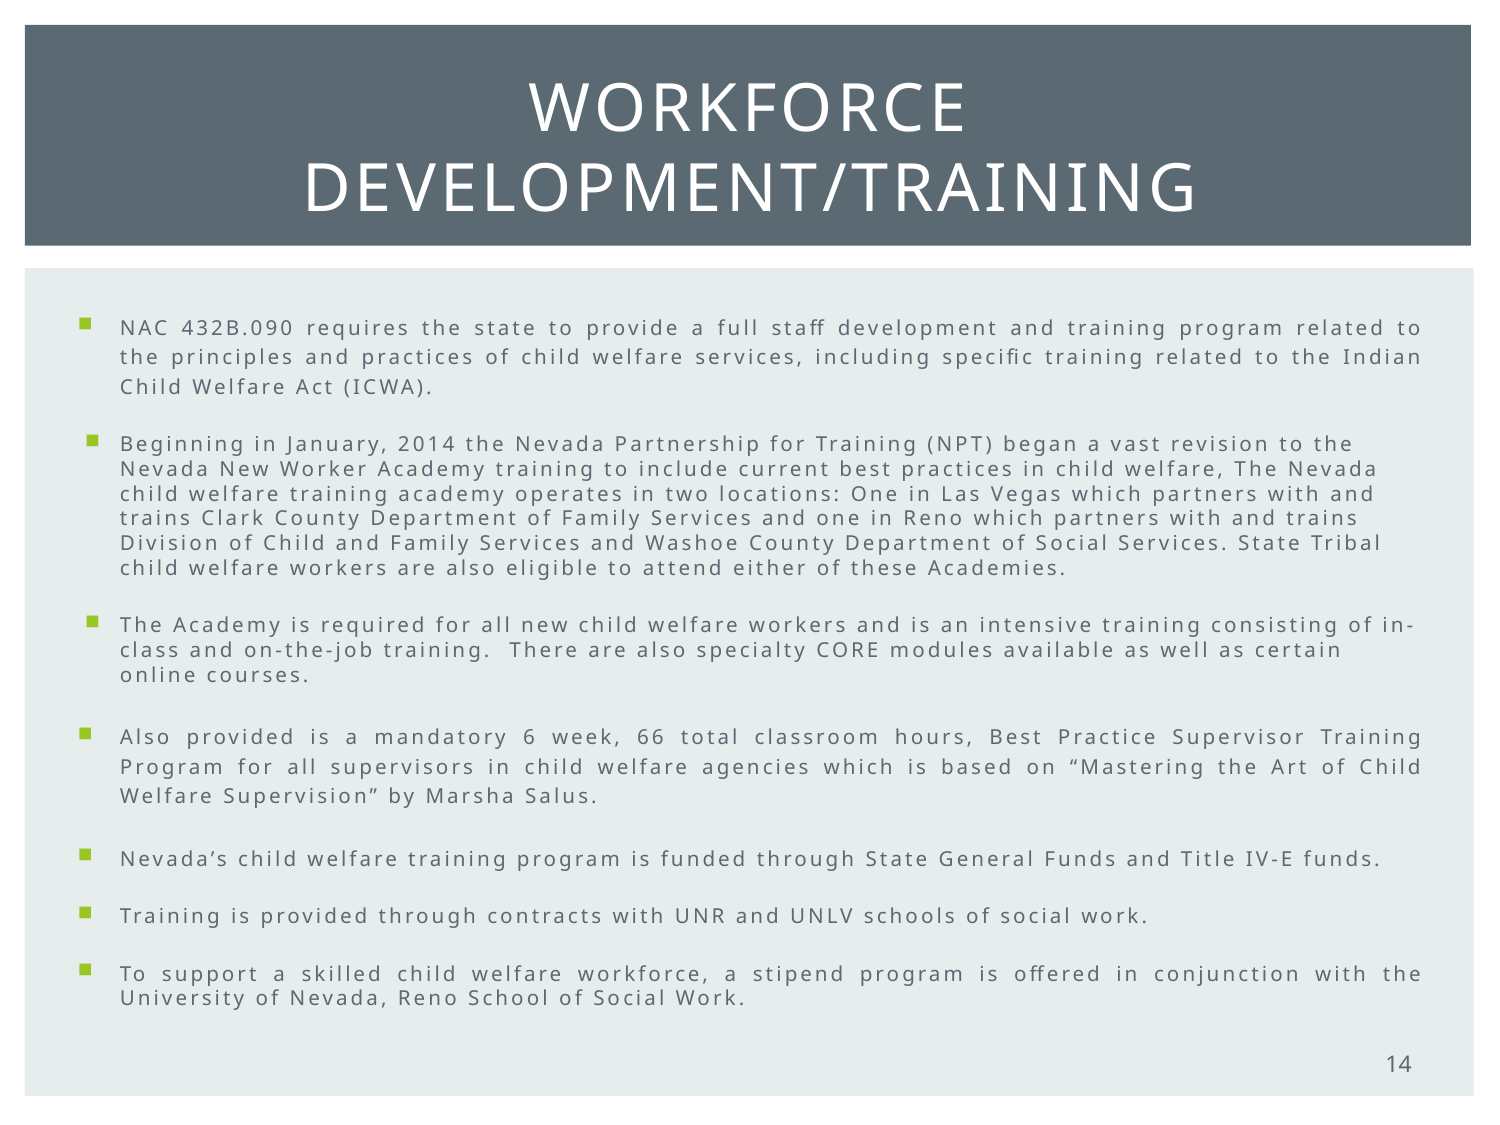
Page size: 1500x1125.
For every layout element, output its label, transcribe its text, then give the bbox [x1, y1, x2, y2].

title Workforce development/training [62, 58, 1438, 232]
list NAC 432B.090 requires the state to provide a full staff development and training program related to the principles and practices of child welfare services, including specific training related to the Indian Child Welfare Act (ICWA). Beginning in January, 2014 the Nevada Partnership for Training (NPT) began a vast revision to the Nevada New Worker Academy training to include current best practices in child welfare, The Nevada child welfare training academy operates in two locations: One in Las Vegas which partners with and trains Clark County Department of Family Services and one in Reno which partners with and trains Division of Child and Family Services and Washoe County Department of Social Services. State Tribal child welfare workers are also eligible to attend either of these Academies. The Academy is required for all new child welfare workers and is an intensive training consisting of in-class and on-the-job training. There are also specialty CORE modules available as well as certain online courses. Also provided is a mandatory 6 week, 66 total classroom hours, Best Practice Supervisor Training Program for all supervisors in child welfare agencies which is based on “Mastering the Art of Child Welfare Supervision” by Marsha Salus. Nevada’s child welfare training program is funded through State General Funds and Title IV-E funds. Training is provided through contracts with UNR and UNLV schools of social work. To support a skilled child welfare workforce, a stipend program is offered in conjunction with the University of Nevada, Reno School of Social Work. [62, 302, 1442, 1025]
slide_number 14 [1349, 1041, 1448, 1089]
